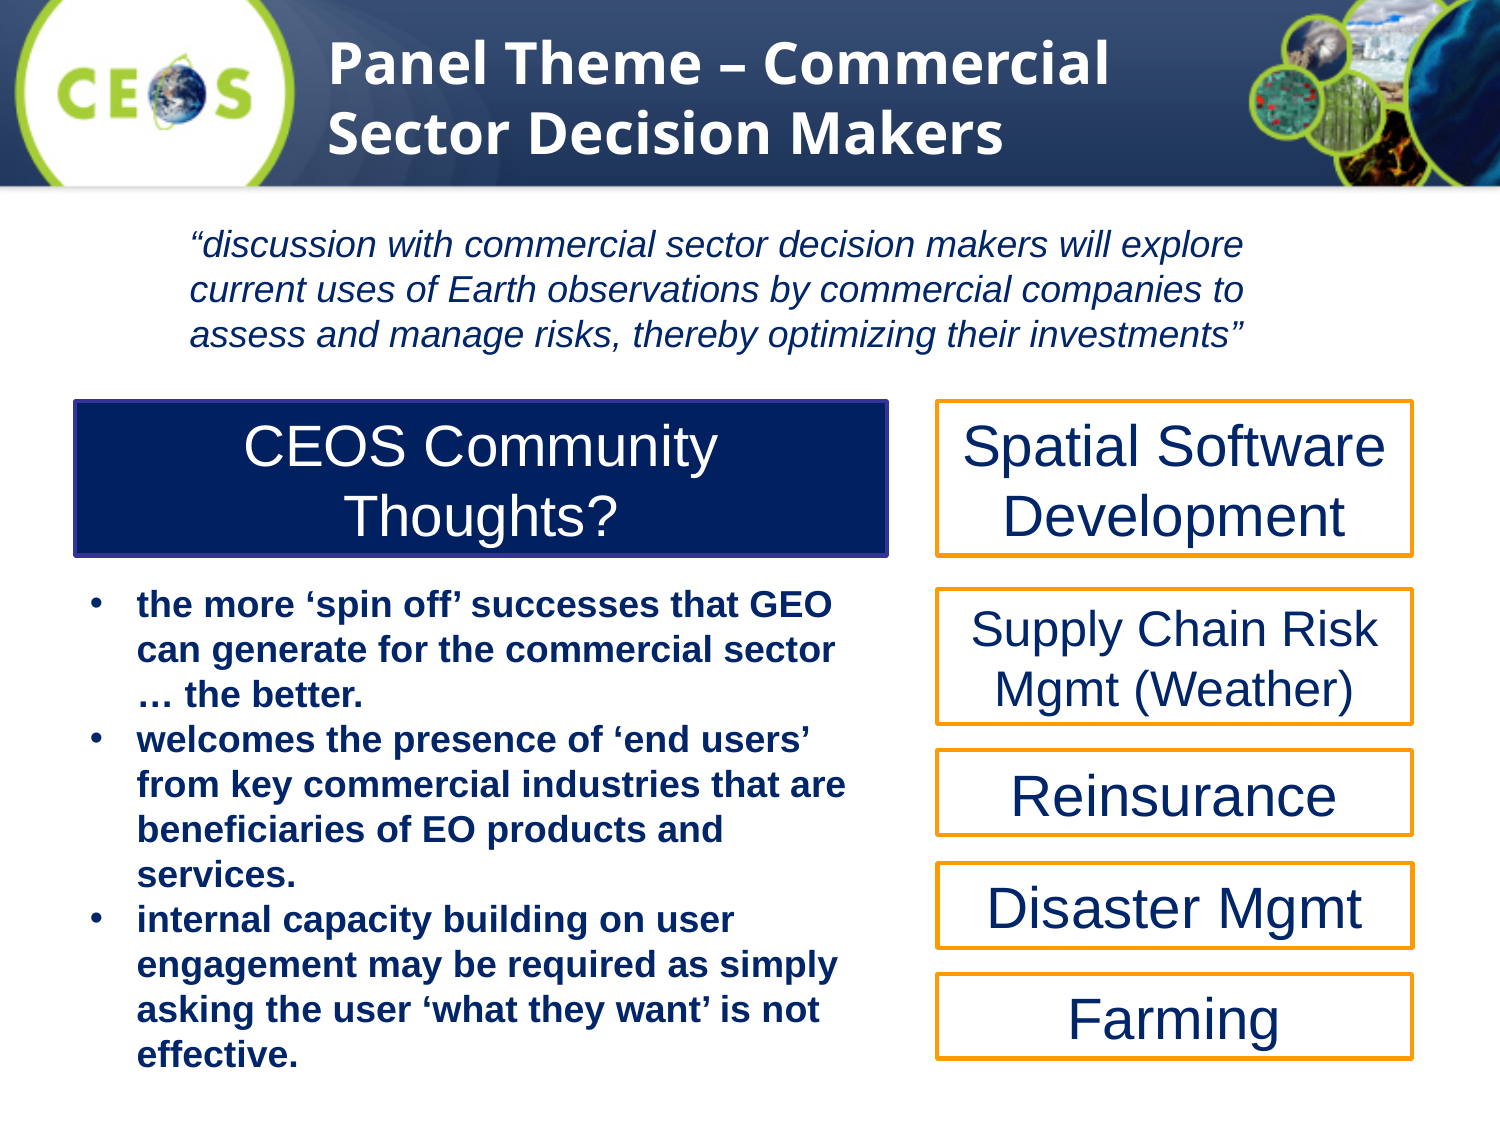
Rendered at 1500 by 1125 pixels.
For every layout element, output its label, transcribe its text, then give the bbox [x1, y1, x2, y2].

text_box the more ‘spin off’ successes that GEO can generate for the commercial sector … the better. welcomes the presence of ‘end users’ from key commercial industries that are beneficiaries of EO products and services. internal capacity building on user engagement may be required as simply asking the user ‘what they want’ is not effective. [74, 572, 888, 1083]
text_box Disaster Mgmt [937, 862, 1413, 948]
text_box “discussion with commercial sector decision makers will explore current uses of Earth observations by commercial companies to assess and manage risks, thereby optimizing their investments” [174, 212, 1363, 363]
text_box CEOS Community Thoughts? [74, 400, 888, 556]
text_box Panel Theme – Commercial Sector Decision Makers [312, 18, 1213, 174]
text_box Supply Chain Risk Mgmt (Weather) [937, 589, 1412, 725]
text_box Spatial Software Development [937, 400, 1412, 556]
picture [0, 0, 1500, 200]
text_box Farming [937, 973, 1412, 1059]
text_box Reinsurance [937, 750, 1412, 836]
